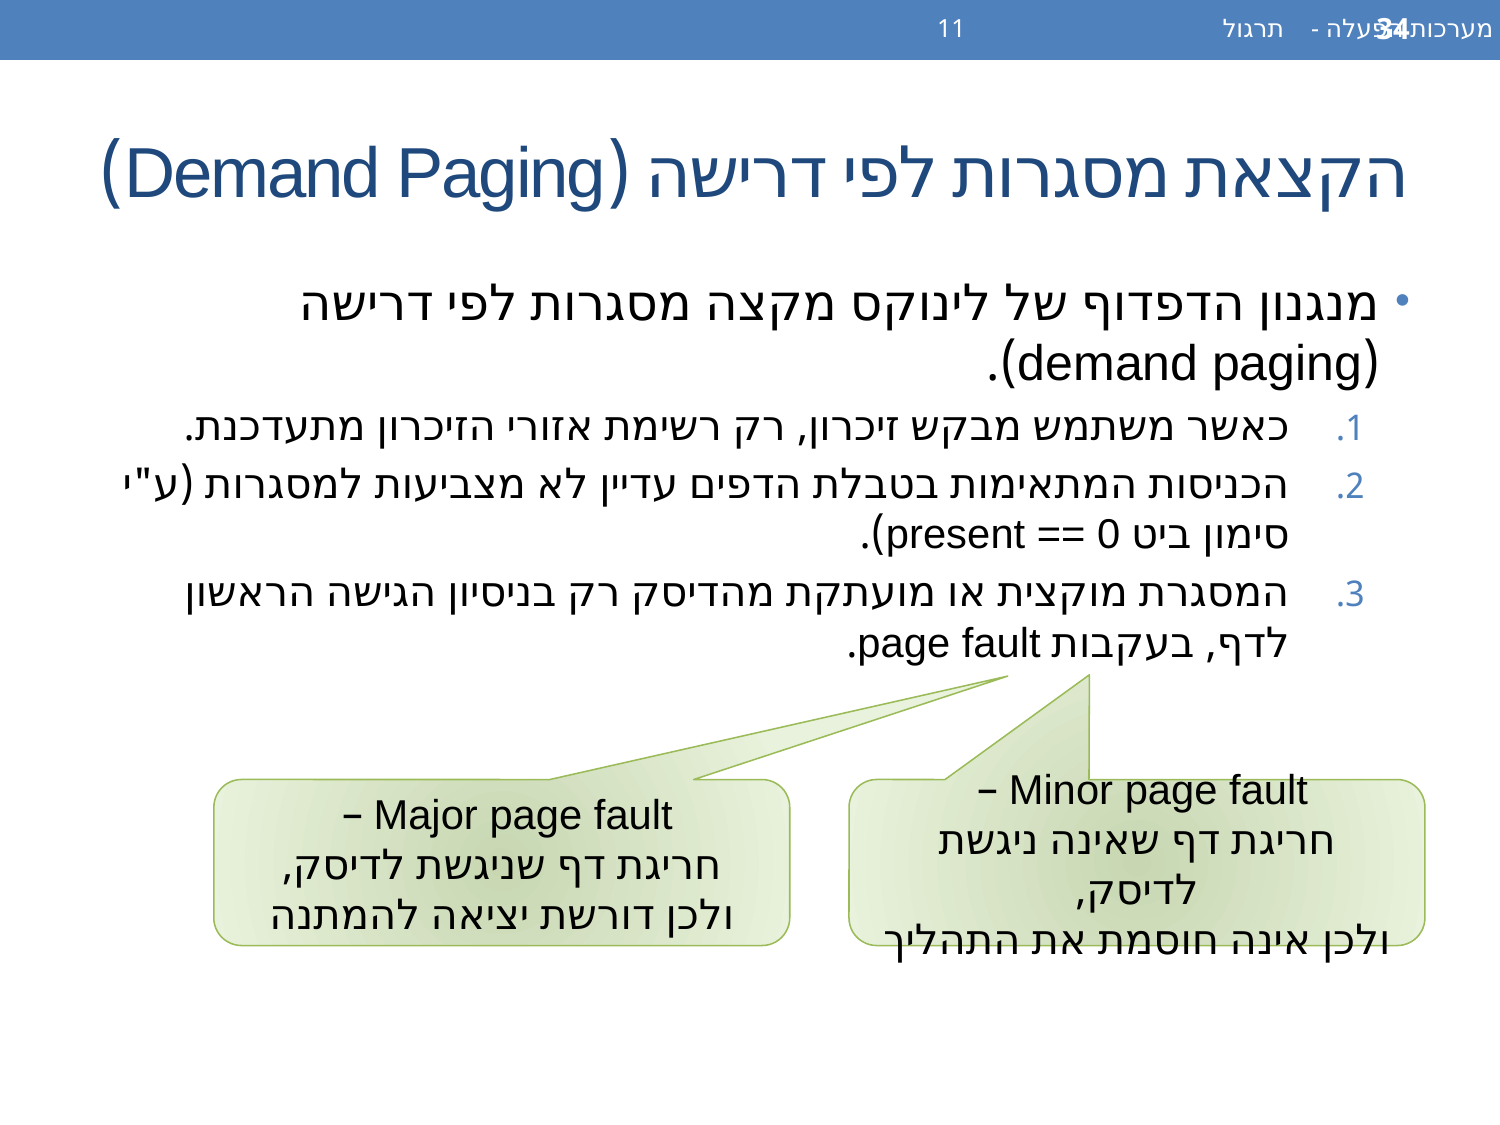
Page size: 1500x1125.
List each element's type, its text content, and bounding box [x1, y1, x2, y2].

slide_number 34 [1250, 3, 1425, 57]
footer מערכות הפעלה - תרגול 11 [562, 3, 1238, 57]
list מנגנון הדפדוף של לינוקס מקצה מסגרות לפי דרישה (demand paging). כאשר משתמש מבקש זיכרון, רק רשימת אזורי הזיכרון מתעדכנת. הכניסות המתאימות בטבלת הדפים עדיין לא מצביעות למסגרות (ע"י סימון ביט present == 0). המסגרת מוקצית או מועתקת מהדיסק רק בניסיון הגישה הראשון לדף, בעקבות page fault. [75, 262, 1425, 1063]
text_box Major page fault – חריגת דף שניגשת לדיסק, ולכן דורשת יציאה להמתנה [213, 675, 1009, 947]
text_box Minor page fault – חריגת דף שאינה ניגשת לדיסק, ולכן אינה חוסמת את התהליך [848, 674, 1426, 947]
title הקצאת מסגרות לפי דרישה (Demand Paging) [75, 87, 1425, 250]
